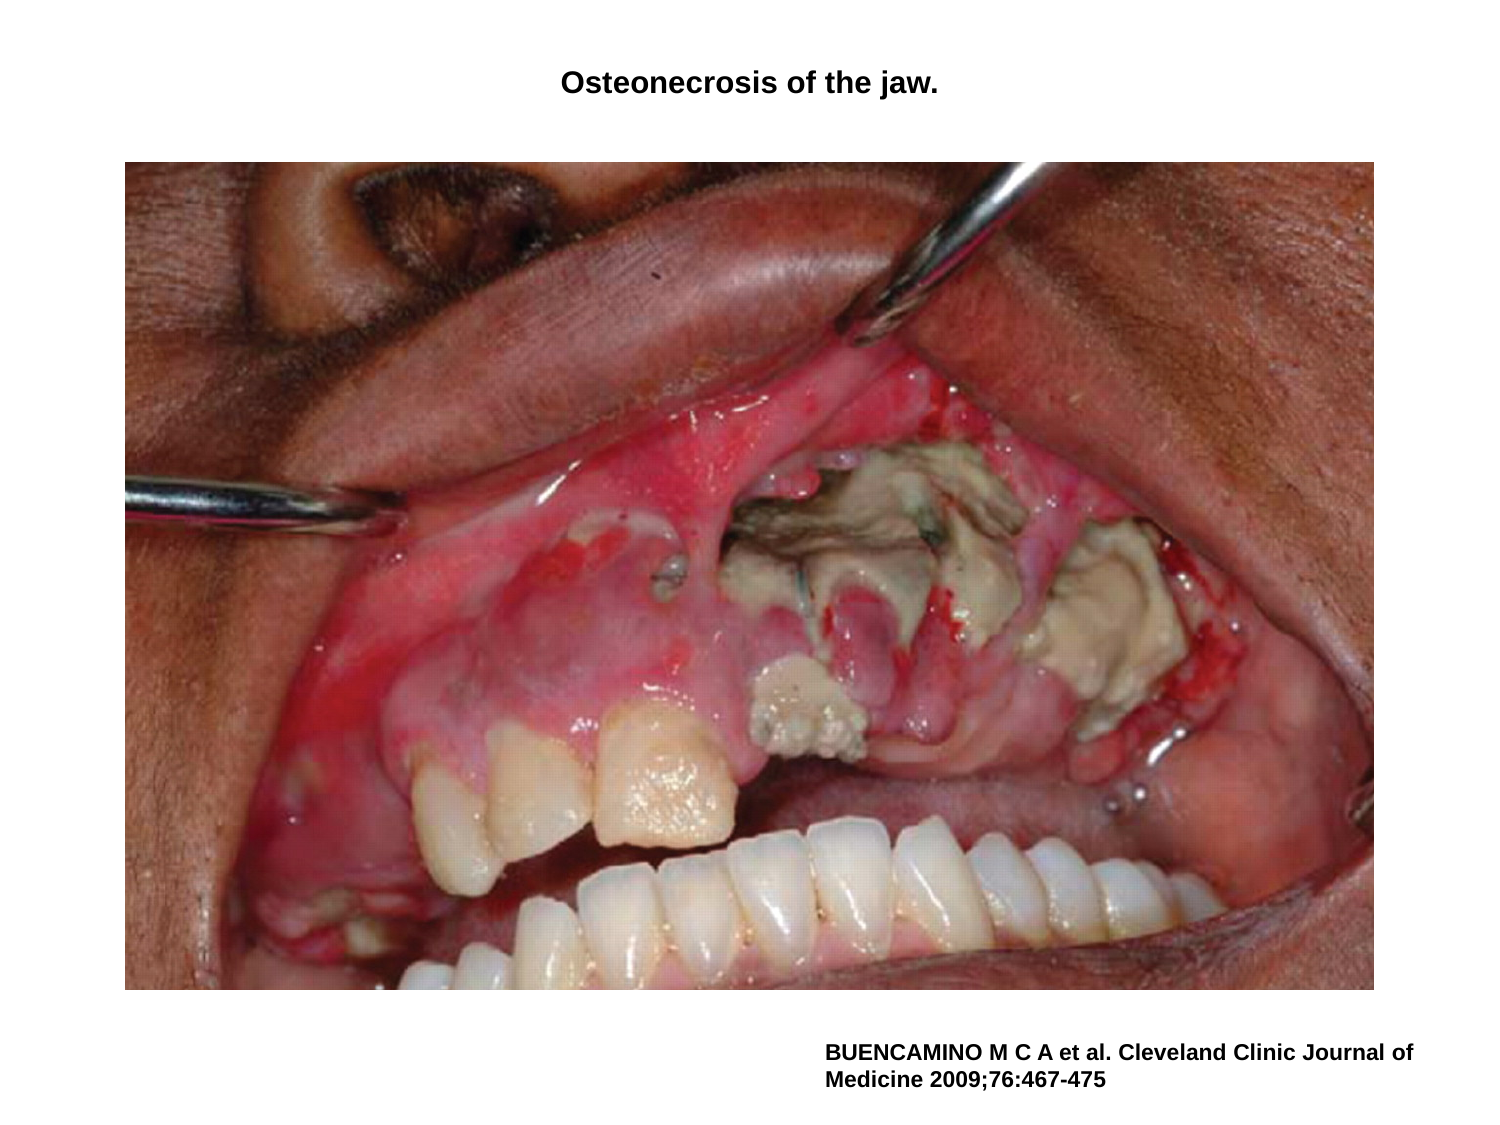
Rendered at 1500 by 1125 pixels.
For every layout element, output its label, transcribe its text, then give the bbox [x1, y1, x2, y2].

text_box BUENCAMINO M C A et al. Cleveland Clinic Journal of Medicine 2009;76:467-475 [825, 1037, 1468, 1089]
picture [124, 162, 1374, 990]
text_box Osteonecrosis of the jaw. [53, 62, 1447, 131]
